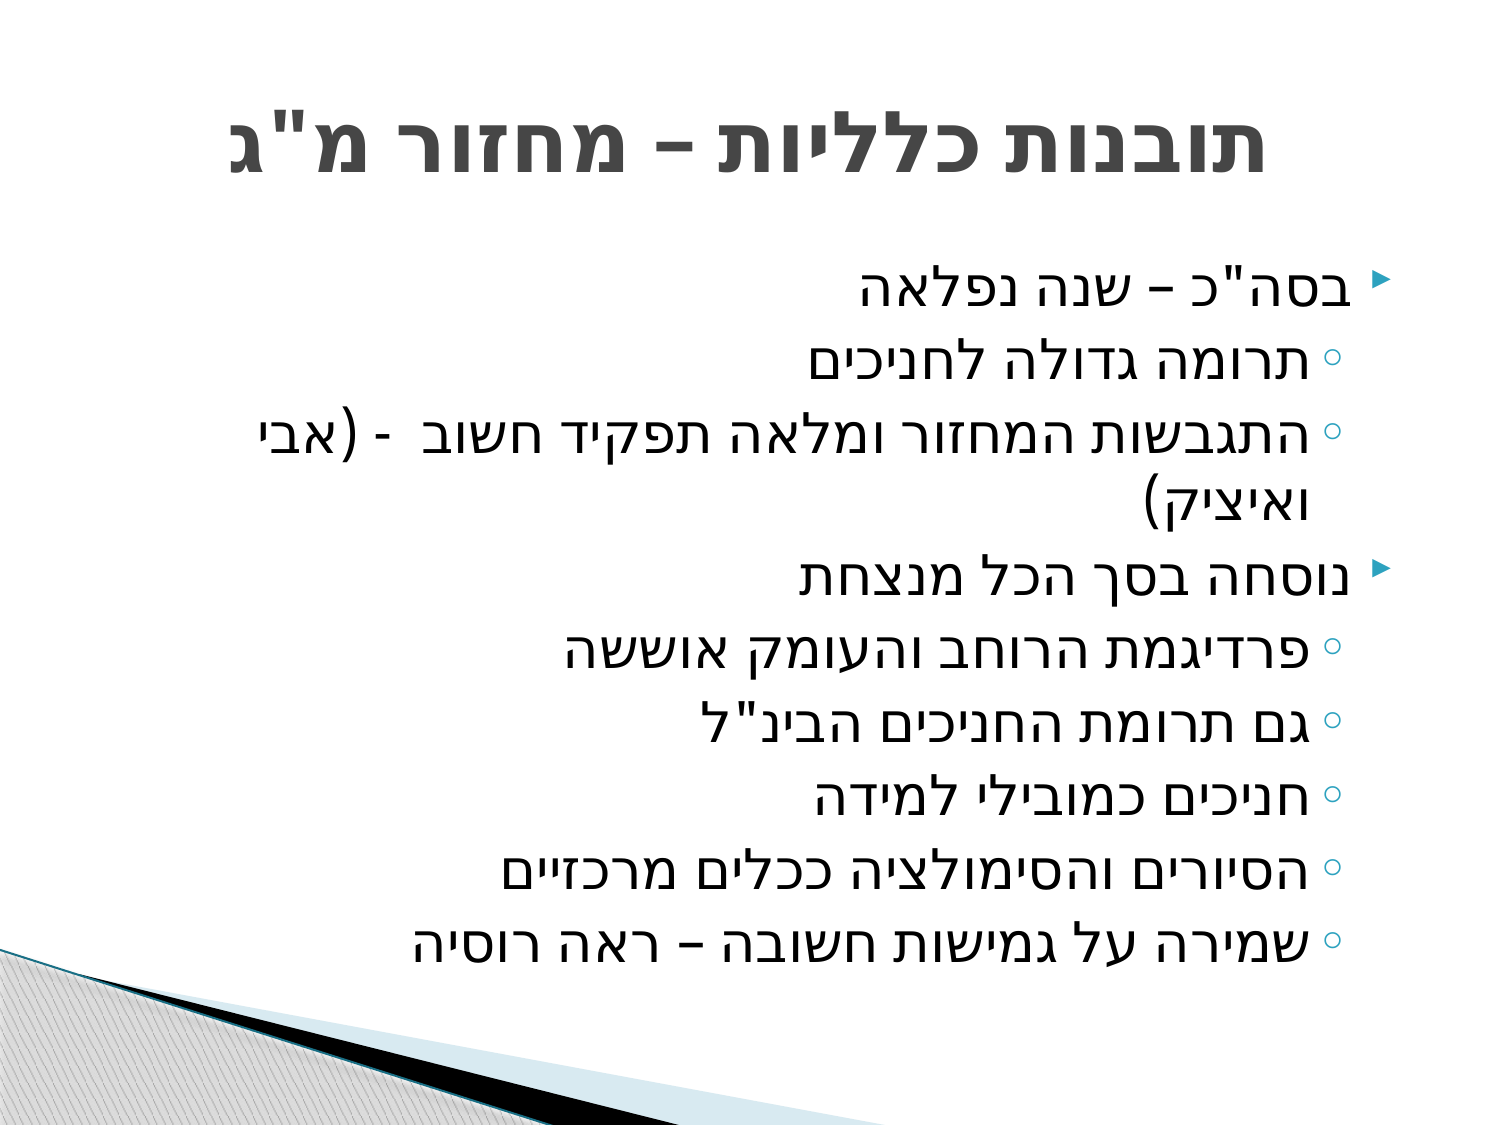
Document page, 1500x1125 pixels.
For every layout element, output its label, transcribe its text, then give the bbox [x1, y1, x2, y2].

list בסה"כ – שנה נפלאה תרומה גדולה לחניכים התגבשות המחזור ומלאה תפקיד חשוב - (אבי ואיציק) נוסחה בסך הכל מנצחת פרדיגמת הרוחב והעומק אוששה גם תרומת החניכים הבינ"ל חניכים כמובילי למידה הסיורים והסימולציה ככלים מרכזיים שמירה על גמישות חשובה – ראה רוסיה [75, 243, 1425, 986]
title תובנות כלליות – מחזור מ"ג [75, 45, 1425, 233]
